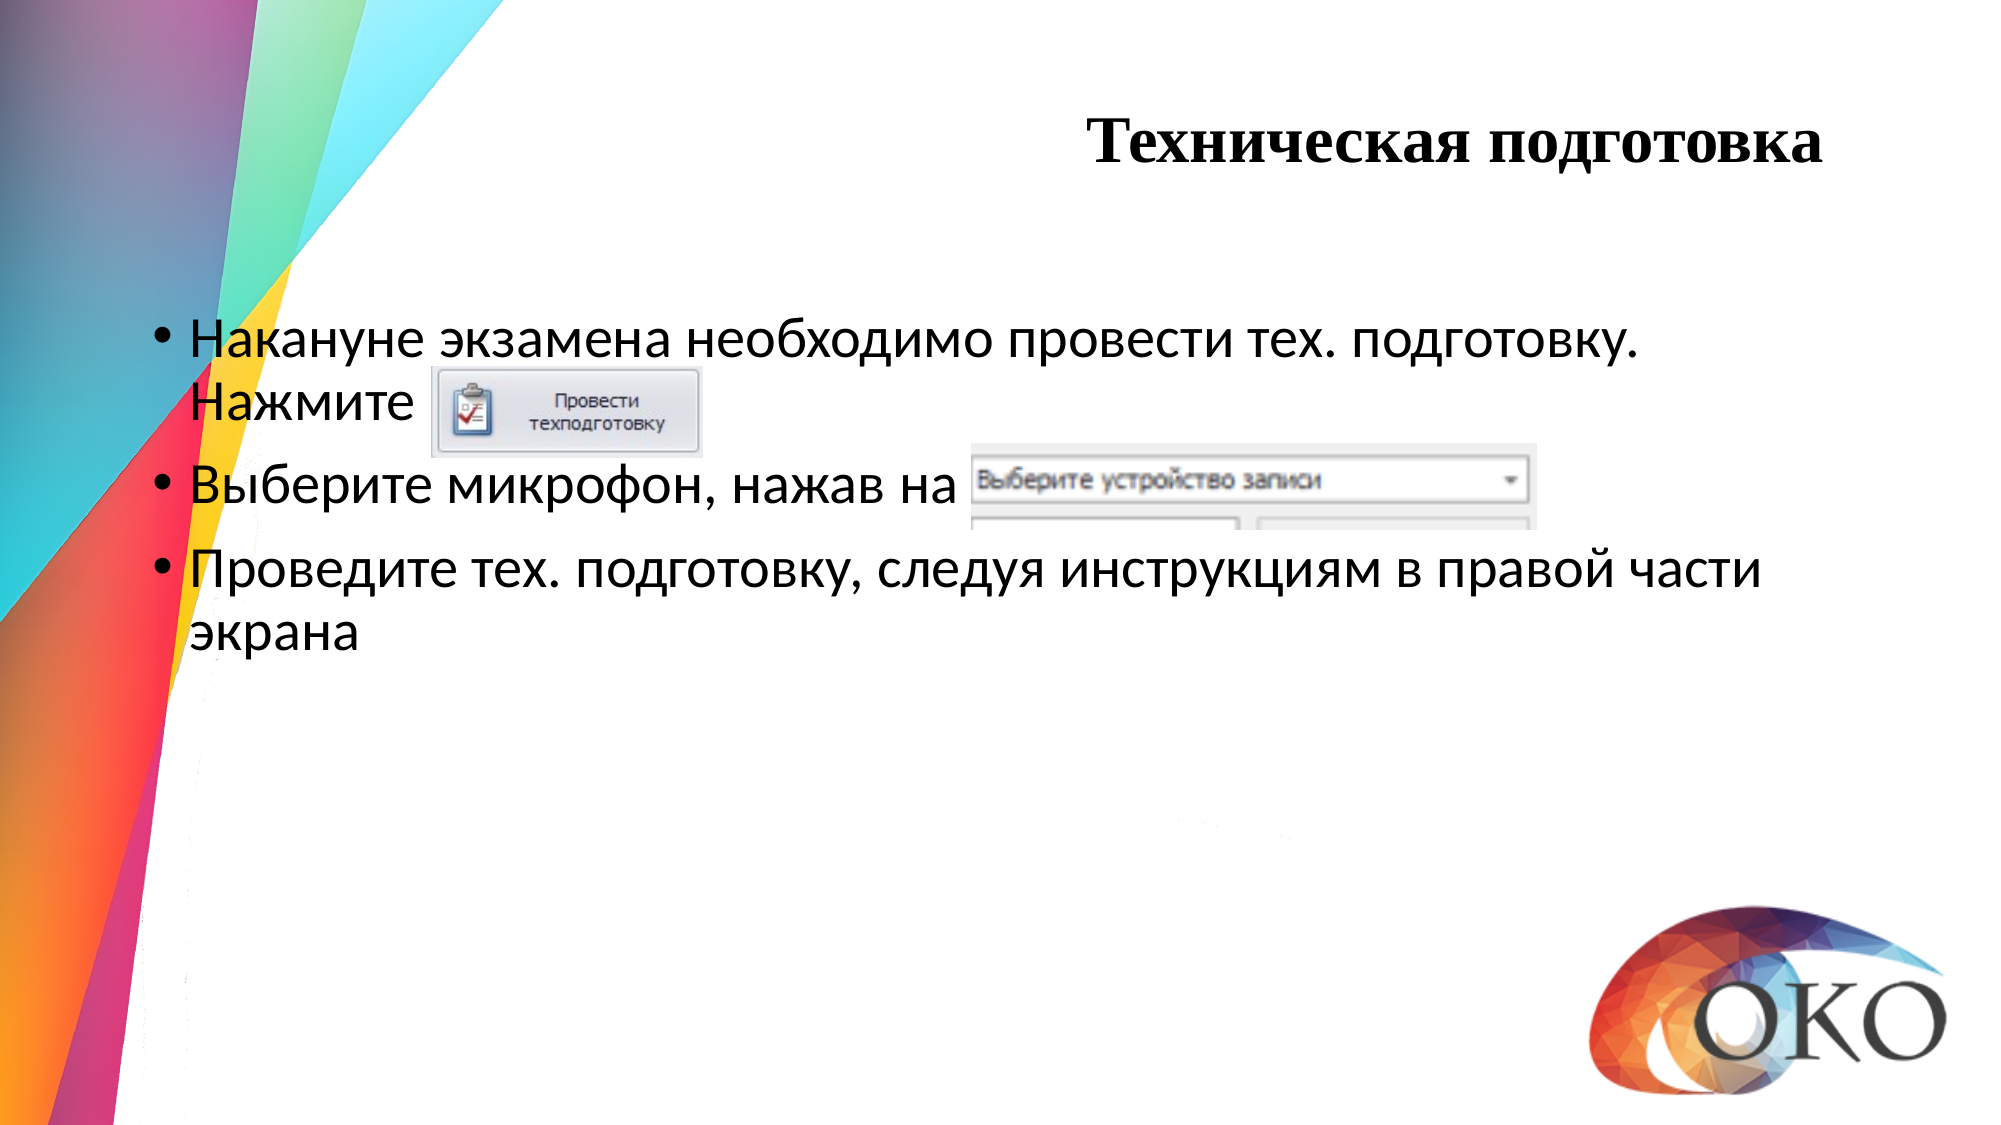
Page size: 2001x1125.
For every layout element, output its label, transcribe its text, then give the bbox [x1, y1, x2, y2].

picture [0, 0, 2001, 1125]
title Техническая подготовка [114, 31, 1840, 250]
list Накануне экзамена необходимо провести тех. подготовку. Нажмите Выберите микрофон, нажав на Проведите тех. подготовку, следуя инструкциям в правой части экрана [137, 299, 1863, 1014]
